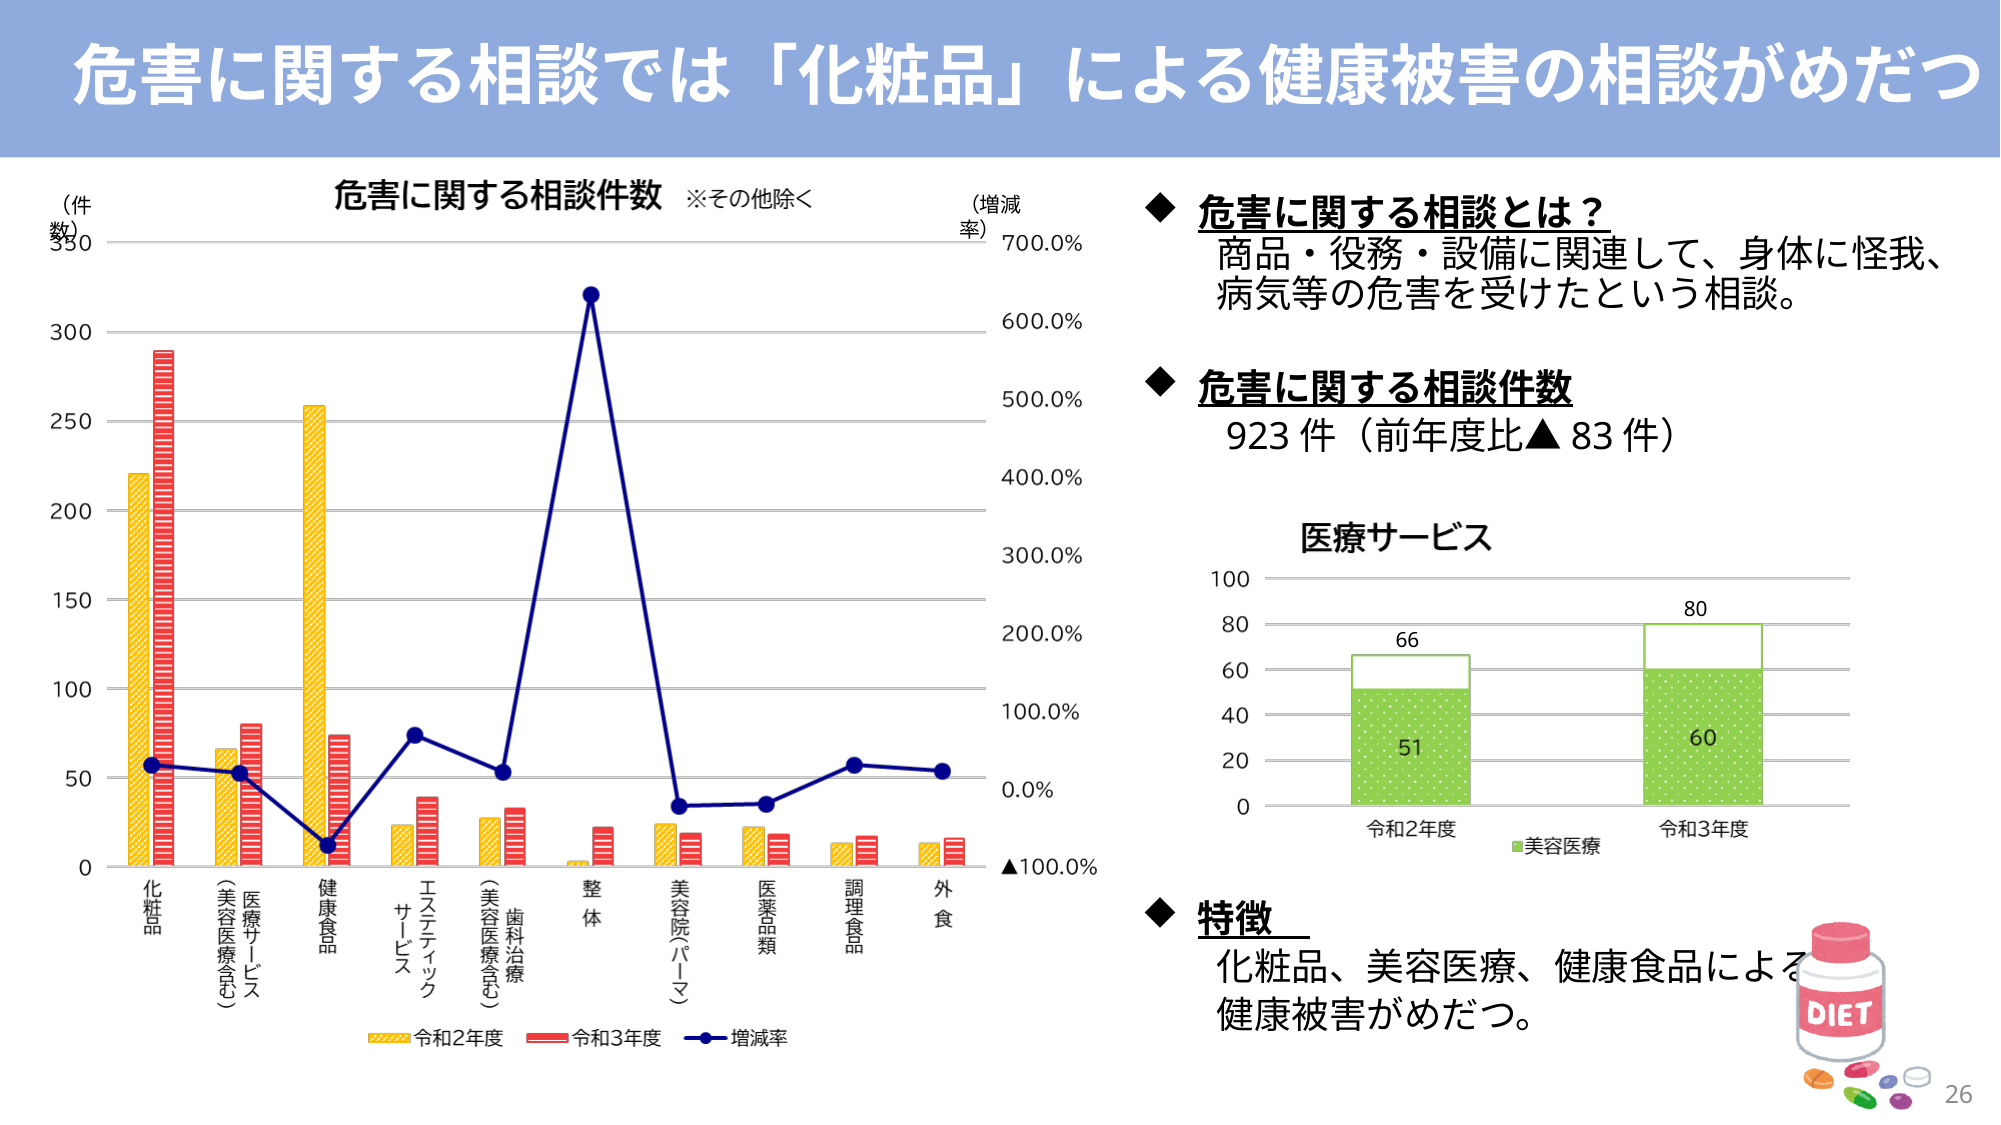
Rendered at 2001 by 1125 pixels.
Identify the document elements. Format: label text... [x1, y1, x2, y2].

picture [36, 157, 1112, 1066]
text_box 特徴 化粧品、美容医療、健康食品による 健康被害がめだつ。 [1126, 885, 1965, 1044]
text_box 危害に関する相談では「化粧品」による健康被害の相談がめだつ [0, 0, 2000, 158]
picture [1763, 916, 1941, 1117]
slide_number 25 [1538, 1065, 1989, 1125]
picture [1202, 499, 1870, 876]
text_box 危害に関する相談とは？ 商品・役務・設備に関連して、身体に怪我、 病気等の危害を受けたという相談。 危害に関する相談件数 923件（前年度比▲83件） [1126, 186, 1984, 486]
